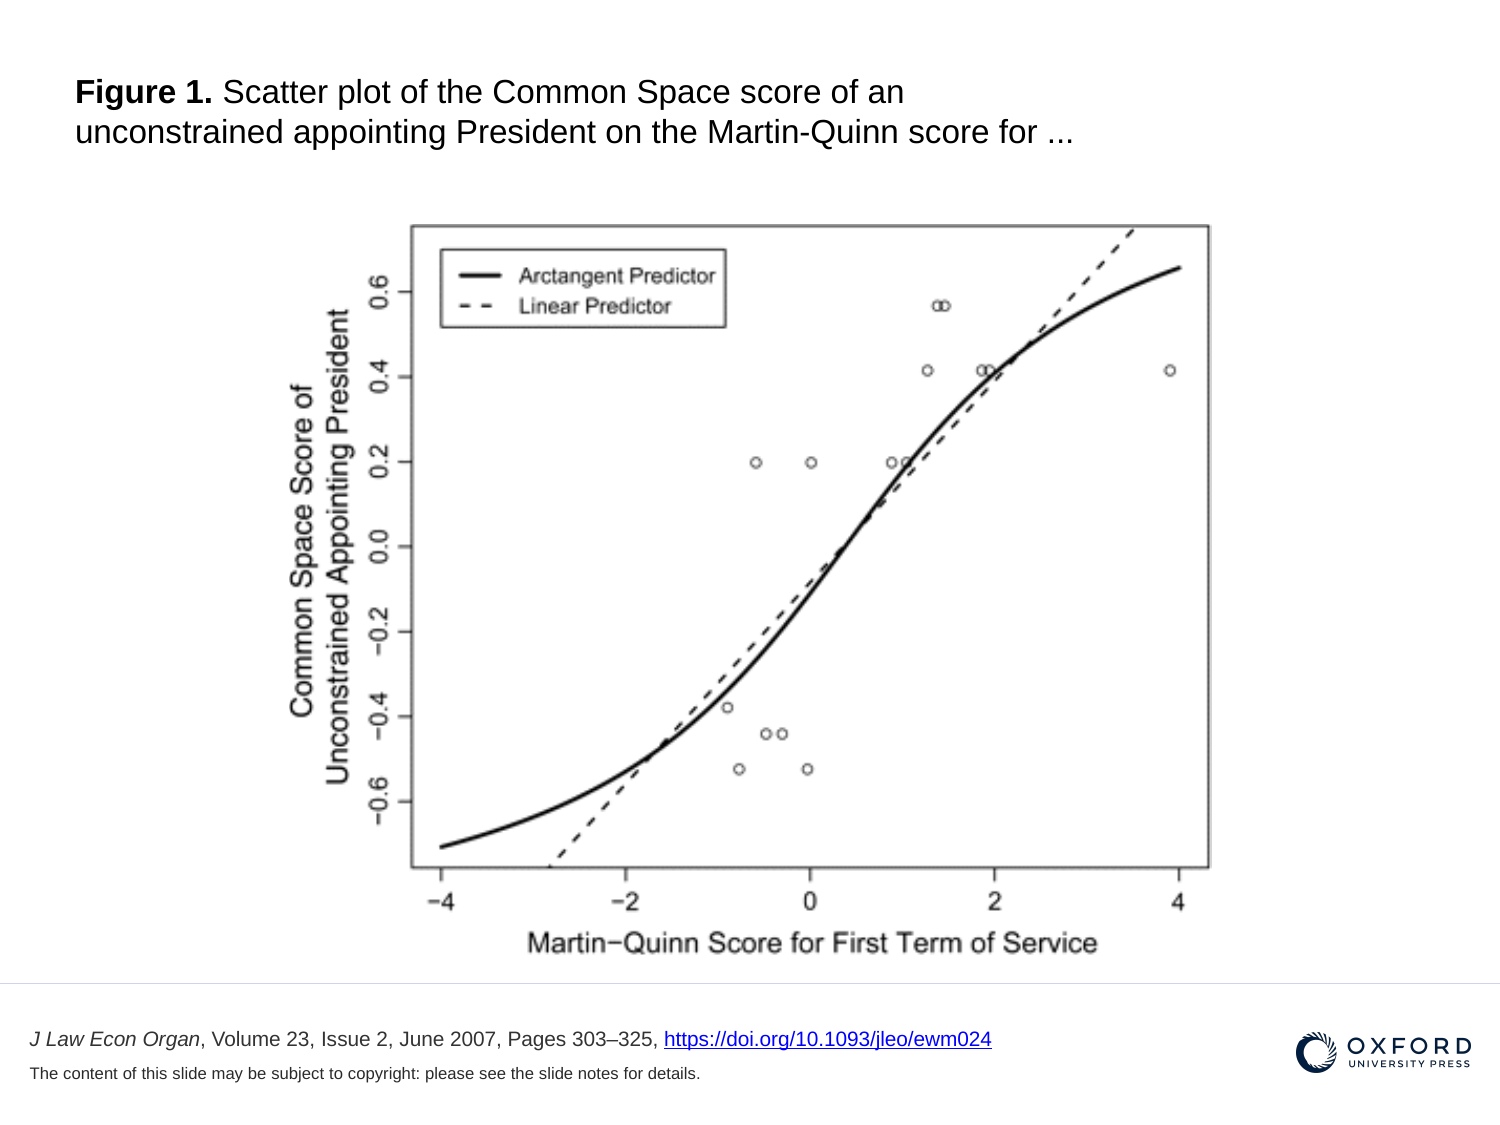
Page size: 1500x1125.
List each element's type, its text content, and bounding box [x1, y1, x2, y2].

picture [289, 224, 1212, 957]
footer J Law Econ Organ, Volume 23, Issue 2, June 2007, Pages 303–325, https://doi.org/10.1093/jleo/ewm024 The content of this slide may be subject to copyright: please see the slide notes for details. [0, 983, 1260, 1125]
title Figure 1. Scatter plot of the Common Space score of an unconstrained appointing President on the Martin-Quinn score for ... [75, 69, 1078, 171]
picture [1296, 1032, 1471, 1073]
